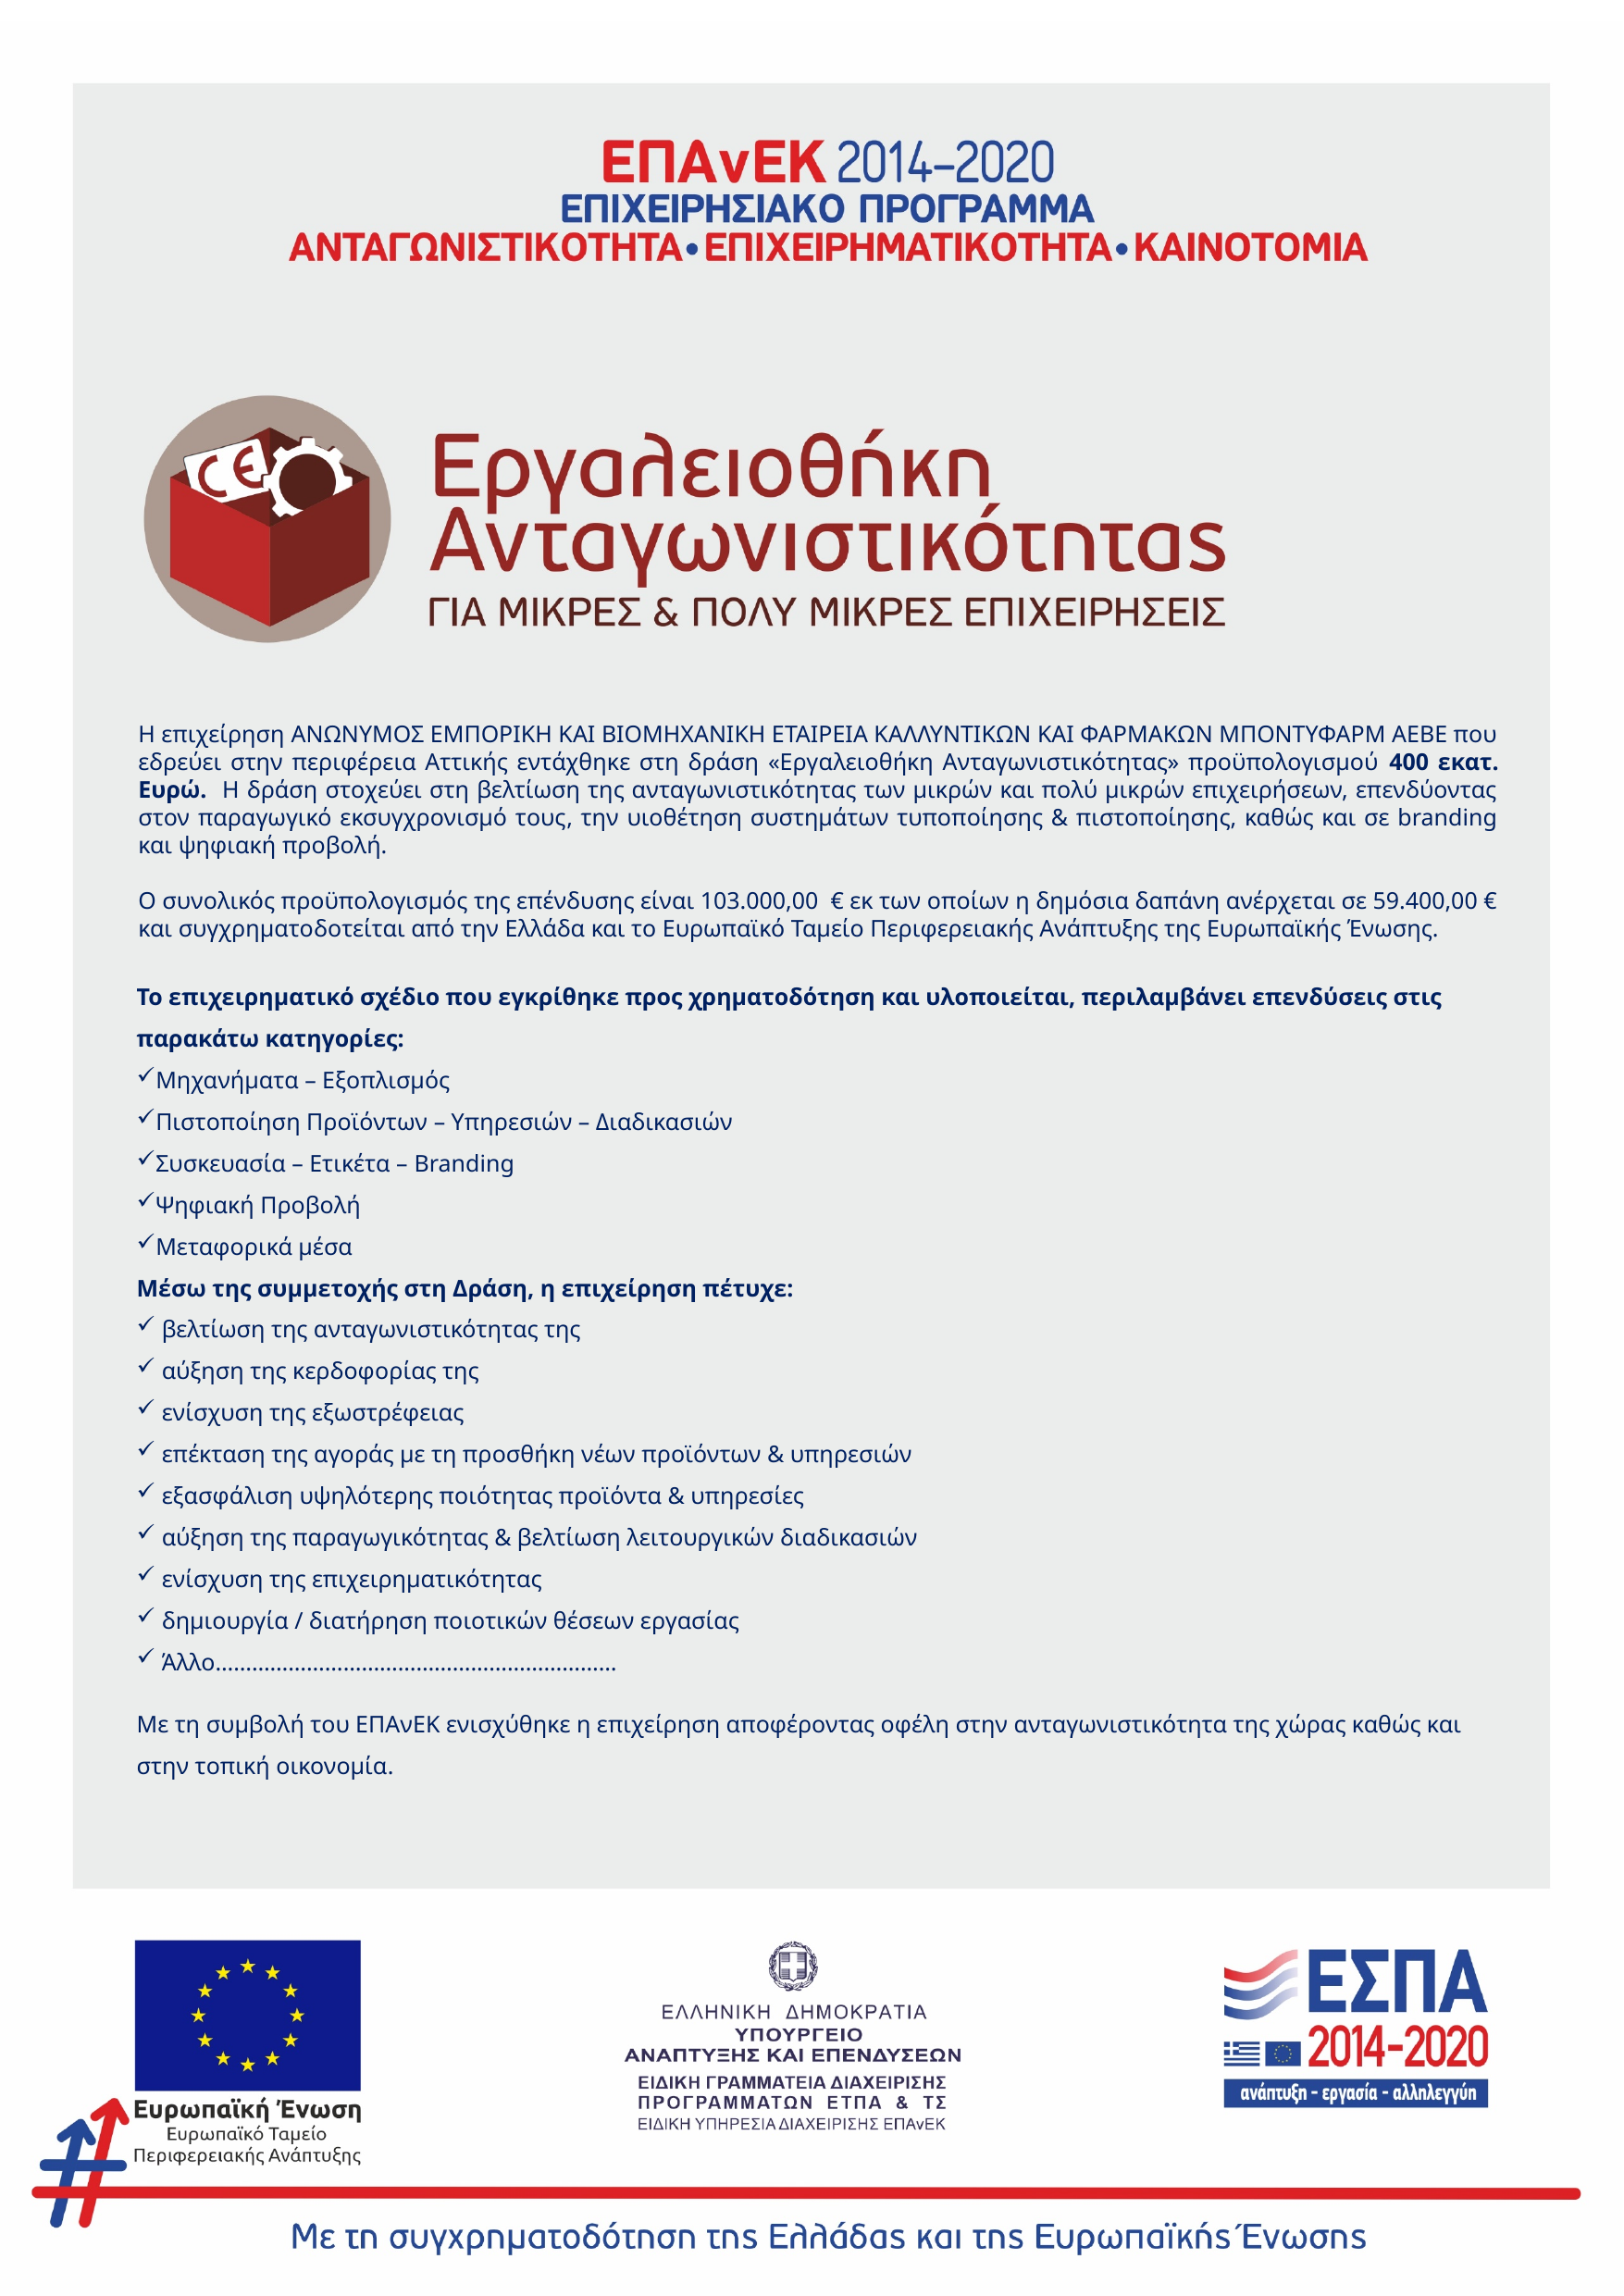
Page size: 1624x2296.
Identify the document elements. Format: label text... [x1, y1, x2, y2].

text_box Η επιχείρηση ΑΝΩΝΥΜΟΣ ΕΜΠΟΡΙΚΗ ΚΑΙ ΒΙΟΜΗΧΑΝΙΚΗ ΕΤΑΙΡΕΙΑ ΚΑΛΛΥΝΤΙΚΩΝ ΚΑΙ ΦΑΡΜΑΚΩΝ ΜΠΟΝΤΥΦΑΡΜ ΑΕΒΕ που εδρεύει στην περιφέρεια Αττικής εντάχθηκε στη δράση «Εργαλειοθήκη Ανταγωνιστικότητας» προϋπολογισμού 400 εκατ. Ευρώ. Η δράση στοχεύει στη βελτίωση της ανταγωνιστικότητας των μικρών και πολύ μικρών επιχειρήσεων, επενδύοντας στον παραγωγικό εκσυγχρονισμό τους, την υιοθέτηση συστημάτων τυποποίησης & πιστοποίησης, καθώς και σε branding και ψηφιακή προβολή. Ο συνολικός προϋπολογισμός της επένδυσης είναι 103.000,00 € εκ των οποίων η δημόσια δαπάνη ανέρχεται σε 59.400,00 € και συγχρηματοδοτείται από την Ελλάδα και το Ευρωπαϊκό Ταμείο Περιφερειακής Ανάπτυξης της Ευρωπαϊκής Ένωσης. [124, 713, 1513, 949]
picture [0, 21, 1624, 2296]
text_box Το επιχειρηματικό σχέδιο που εγκρίθηκε προς χρηματοδότηση και υλοποιείται, περιλαμβάνει επενδύσεις στις παρακάτω κατηγορίες: Μηχανήματα – Εξοπλισμός Πιστοποίηση Προϊόντων – Υπηρεσιών – Διαδικασιών Συσκευασία – Ετικέτα – Branding Ψηφιακή Προβολή Μεταφορικά μέσα Μέσω της συμμετοχής στη Δράση, η επιχείρηση πέτυχε: βελτίωση της ανταγωνιστικότητας της αύξηση της κερδοφορίας της ενίσχυση της εξωστρέφειας επέκταση της αγοράς με τη προσθήκη νέων προϊόντων & υπηρεσιών εξασφάλιση υψηλότερης ποιότητας προϊόντα & υπηρεσίες αύξηση της παραγωγικότητας & βελτίωση λειτουργικών διαδικασιών ενίσχυση της επιχειρηματικότητας δημιουργία / διατήρηση ποιοτικών θέσεων εργασίας Άλλο………………………………………………………… Με τη συμβολή του ΕΠΑνΕΚ ενισχύθηκε η επιχείρηση αποφέροντας οφέλη στην ανταγωνιστικότητα της χώρας καθώς και στην τοπική οικονομία. [122, 962, 1522, 1814]
